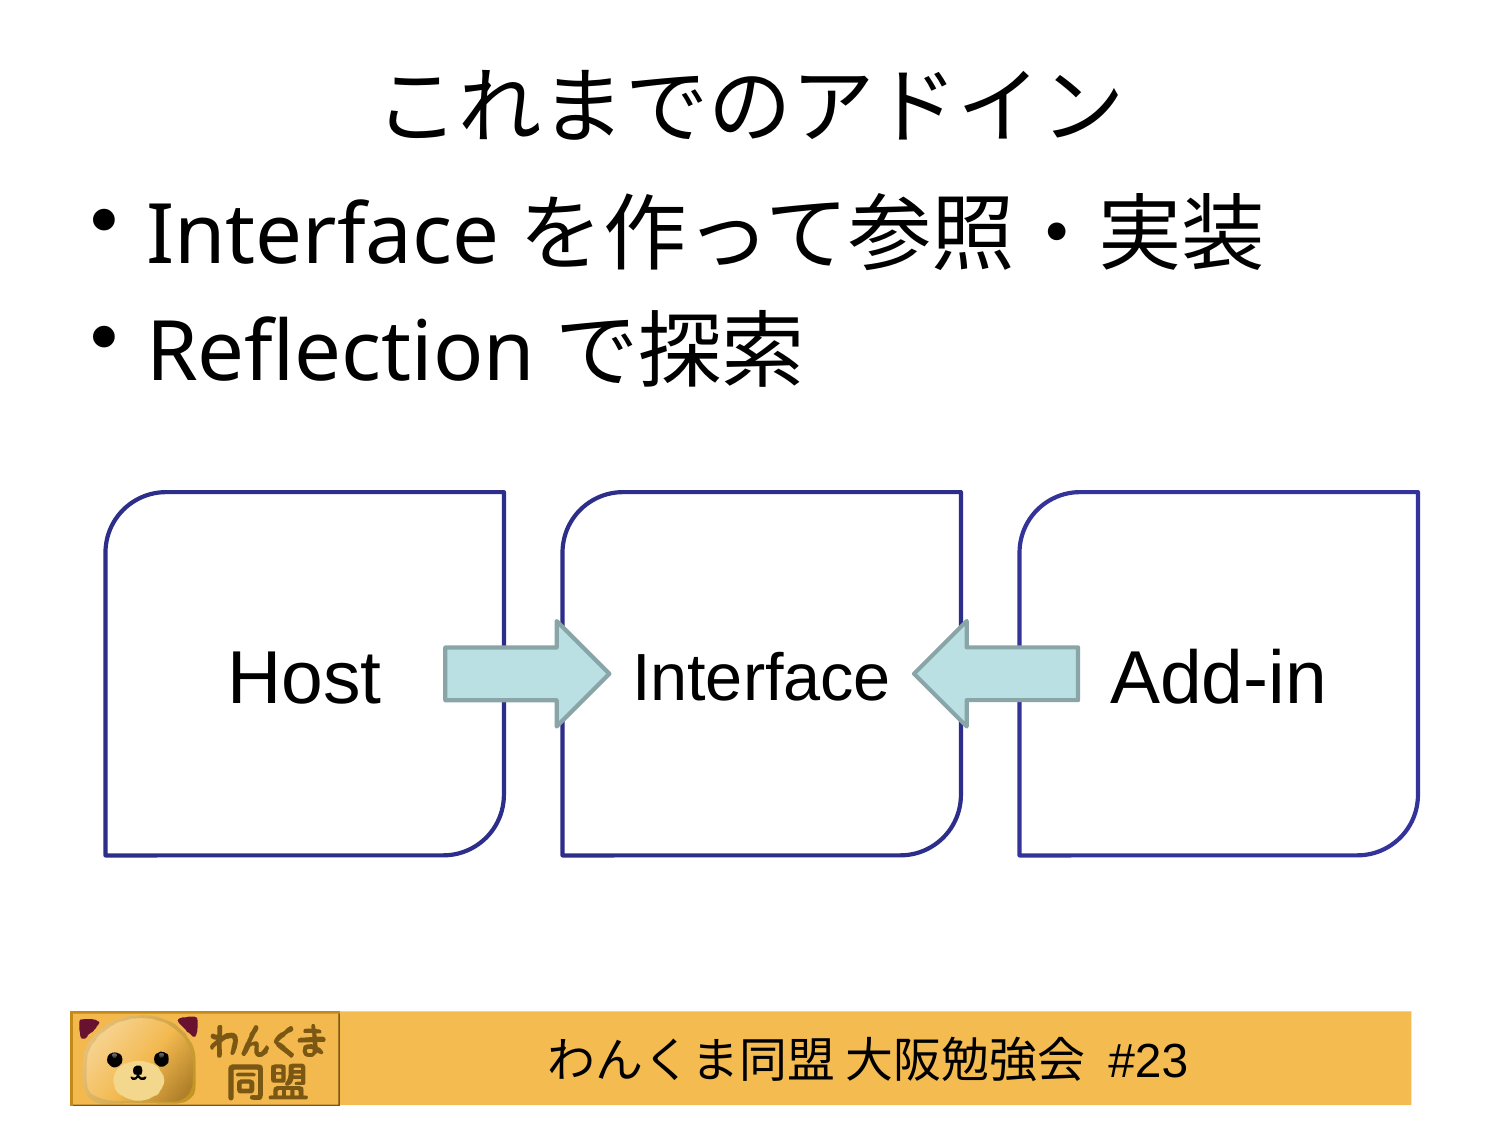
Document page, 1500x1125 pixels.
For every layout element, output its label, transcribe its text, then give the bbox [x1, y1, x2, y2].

text_box Host [103, 490, 507, 858]
text_box [911, 619, 1081, 729]
picture [70, 1011, 340, 1106]
text_box Interface [560, 490, 964, 858]
list Interfaceを作って参照・実装 Reflectionで探索 [74, 172, 1426, 1006]
title これまでのアドイン [74, 44, 1426, 162]
text_box Add-in [1017, 490, 1421, 858]
text_box [443, 619, 612, 729]
